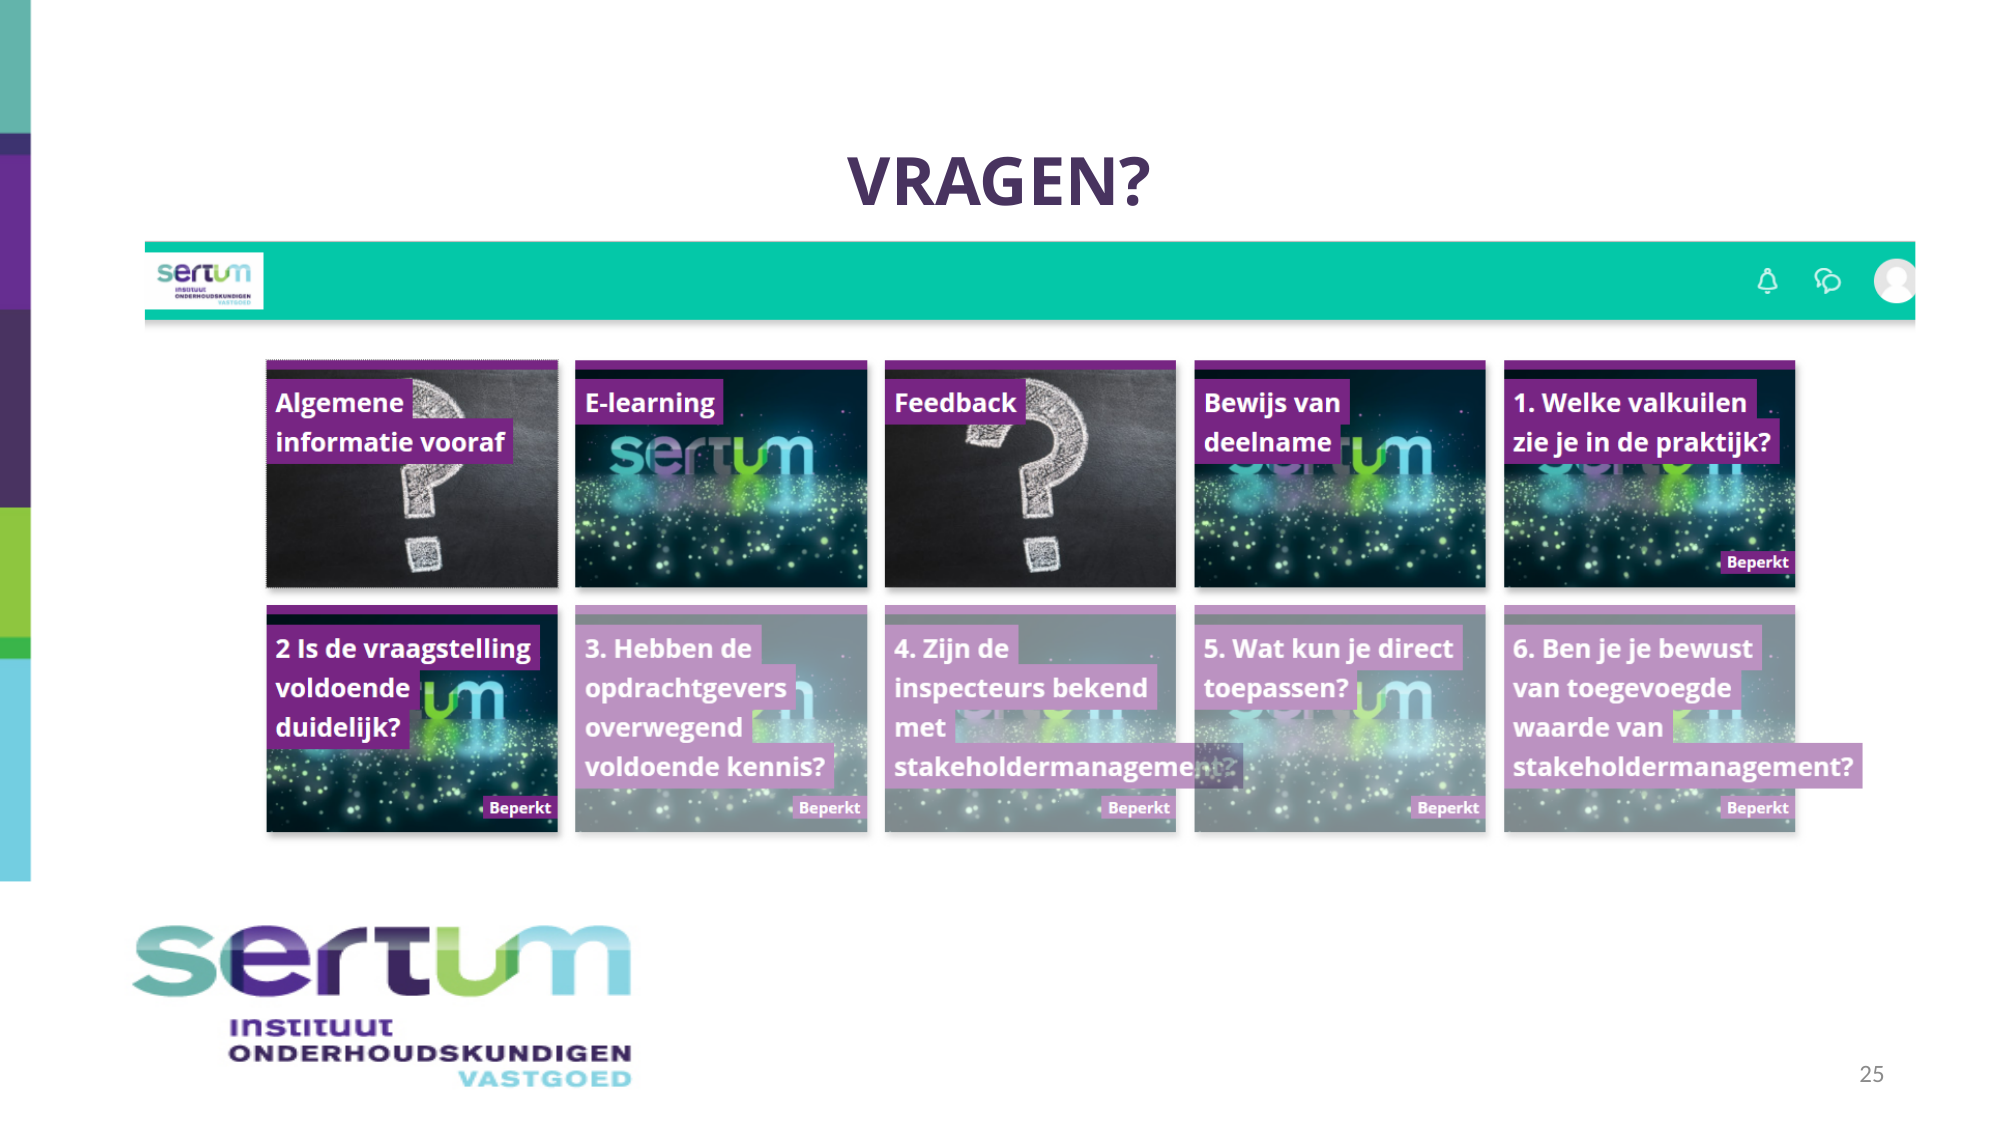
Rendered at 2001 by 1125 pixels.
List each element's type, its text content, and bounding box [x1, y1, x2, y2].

title VRAGEN? [99, 45, 1900, 233]
slide_number 25 [1433, 1042, 1900, 1103]
picture [0, 0, 2001, 1125]
